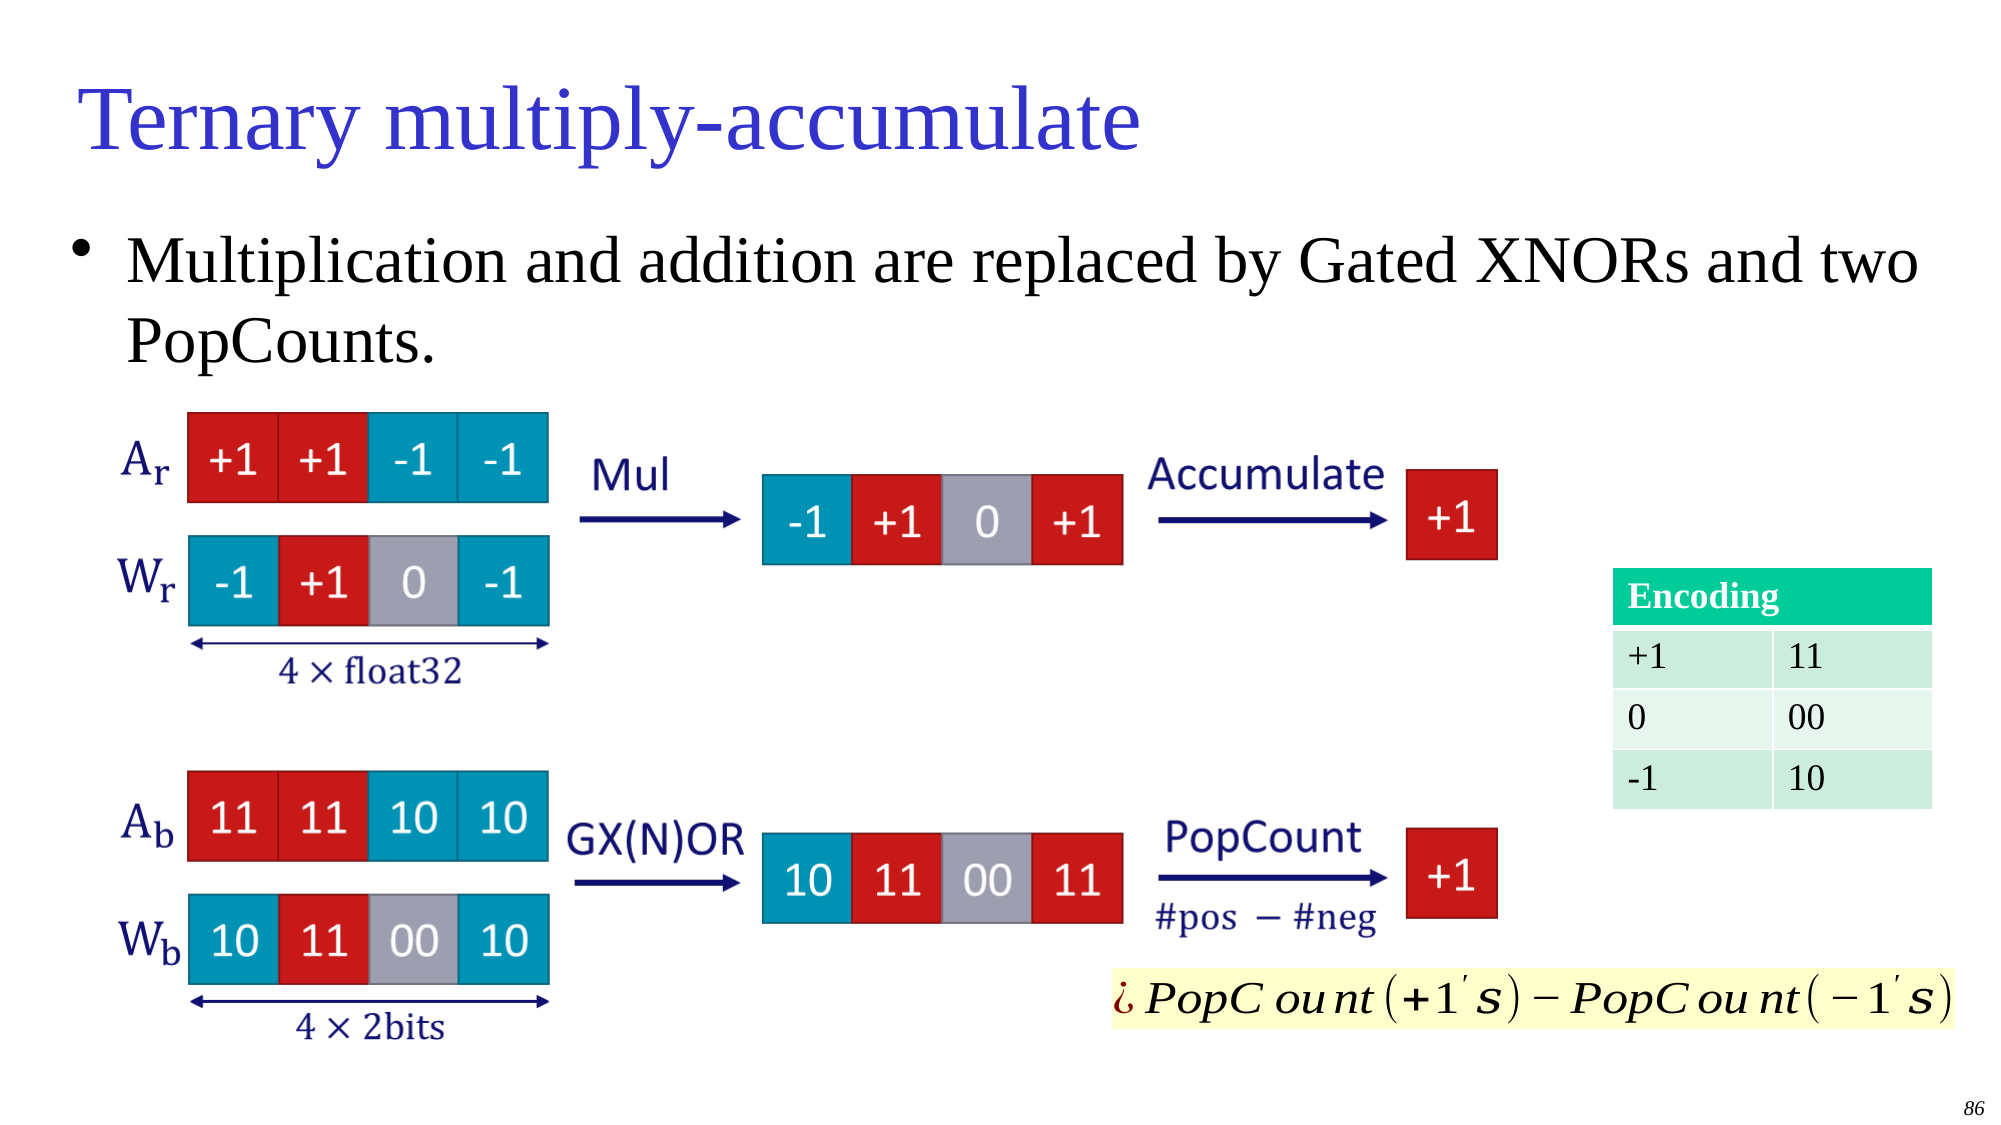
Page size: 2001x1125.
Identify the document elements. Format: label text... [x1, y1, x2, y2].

table_header Encoding [1613, 568, 1932, 625]
table_cell 10 [1774, 750, 1932, 809]
table_cell -1 [1613, 750, 1772, 809]
table_cell +1 [1613, 631, 1772, 688]
title Ternary multiply-accumulate [62, 37, 1934, 188]
picture [99, 412, 1507, 1057]
table_cell 11 [1774, 631, 1932, 688]
list Multiplication and addition are replaced by Gated XNORs and two PopCounts. [55, 208, 1946, 313]
slide_number 86 [1583, 1087, 2000, 1125]
picture [413, 444, 431, 475]
table_cell 00 [1774, 690, 1932, 749]
table_cell 0 [1613, 690, 1772, 749]
picture [502, 444, 520, 475]
